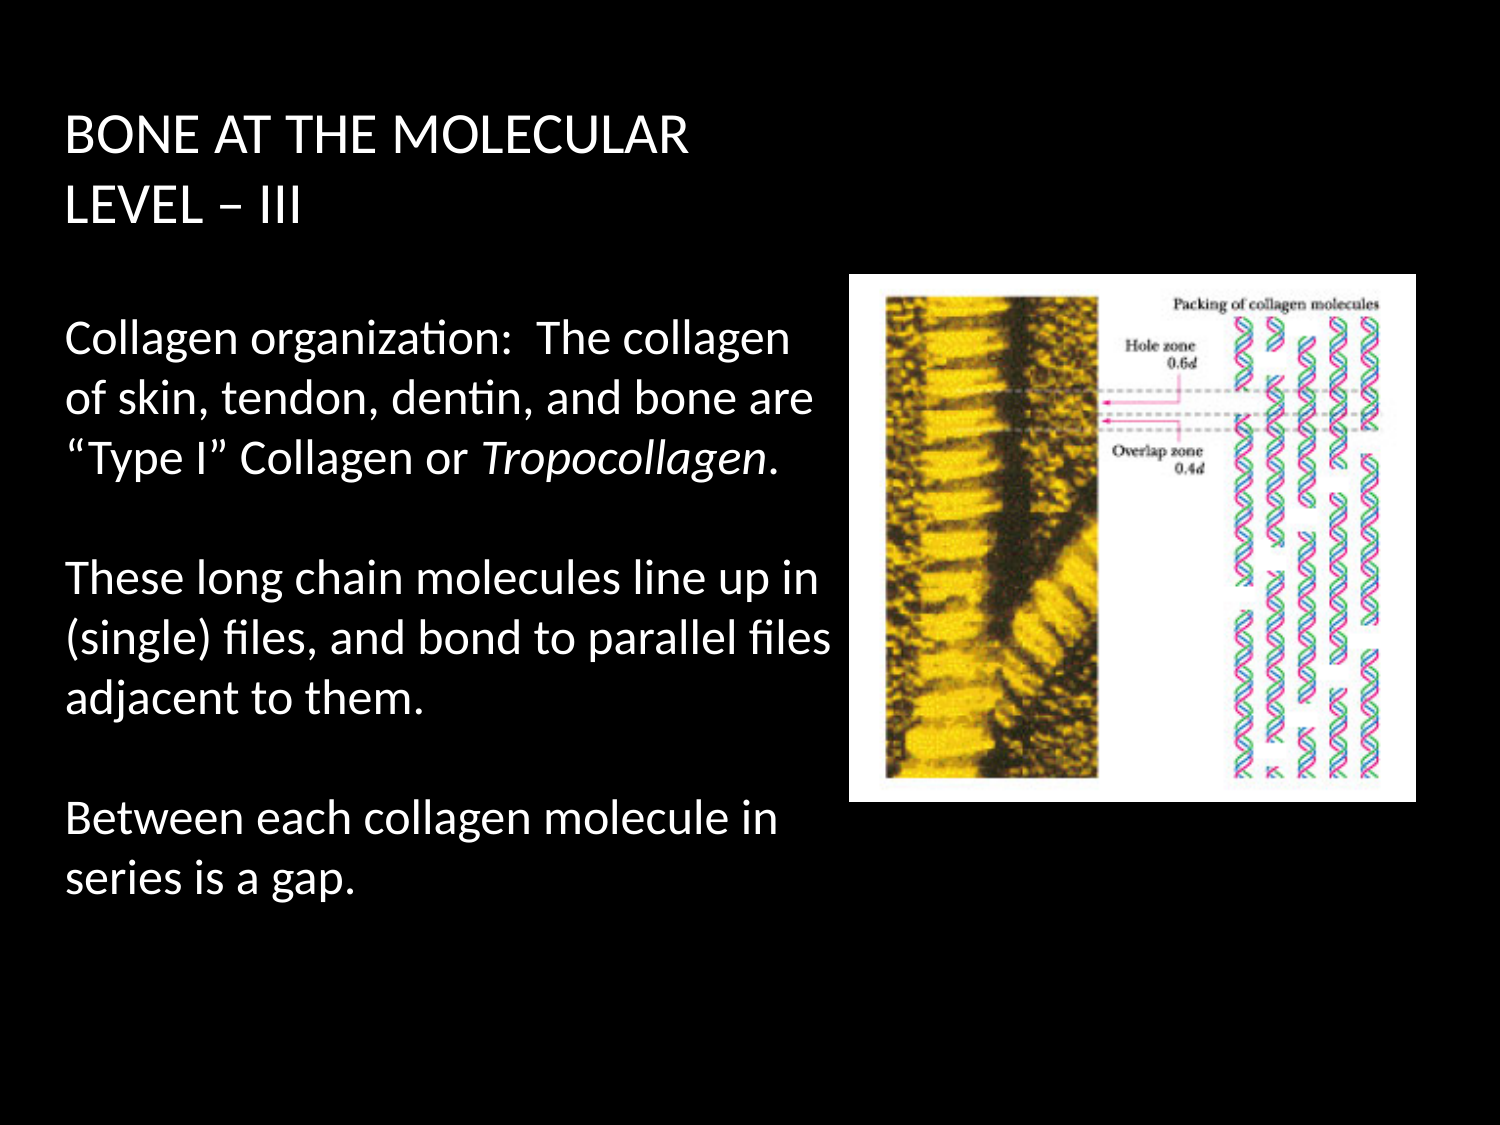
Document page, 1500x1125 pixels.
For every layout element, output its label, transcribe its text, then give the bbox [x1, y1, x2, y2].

text_box BONE AT THE MOLECULAR LEVEL – III Collagen organization: The collagen of skin, tendon, dentin, and bone are “Type I” Collagen or Tropocollagen. These long chain molecules line up in (single) files, and bond to parallel files adjacent to them. Between each collagen molecule in series is a gap. [50, 87, 850, 958]
picture [849, 274, 1416, 802]
